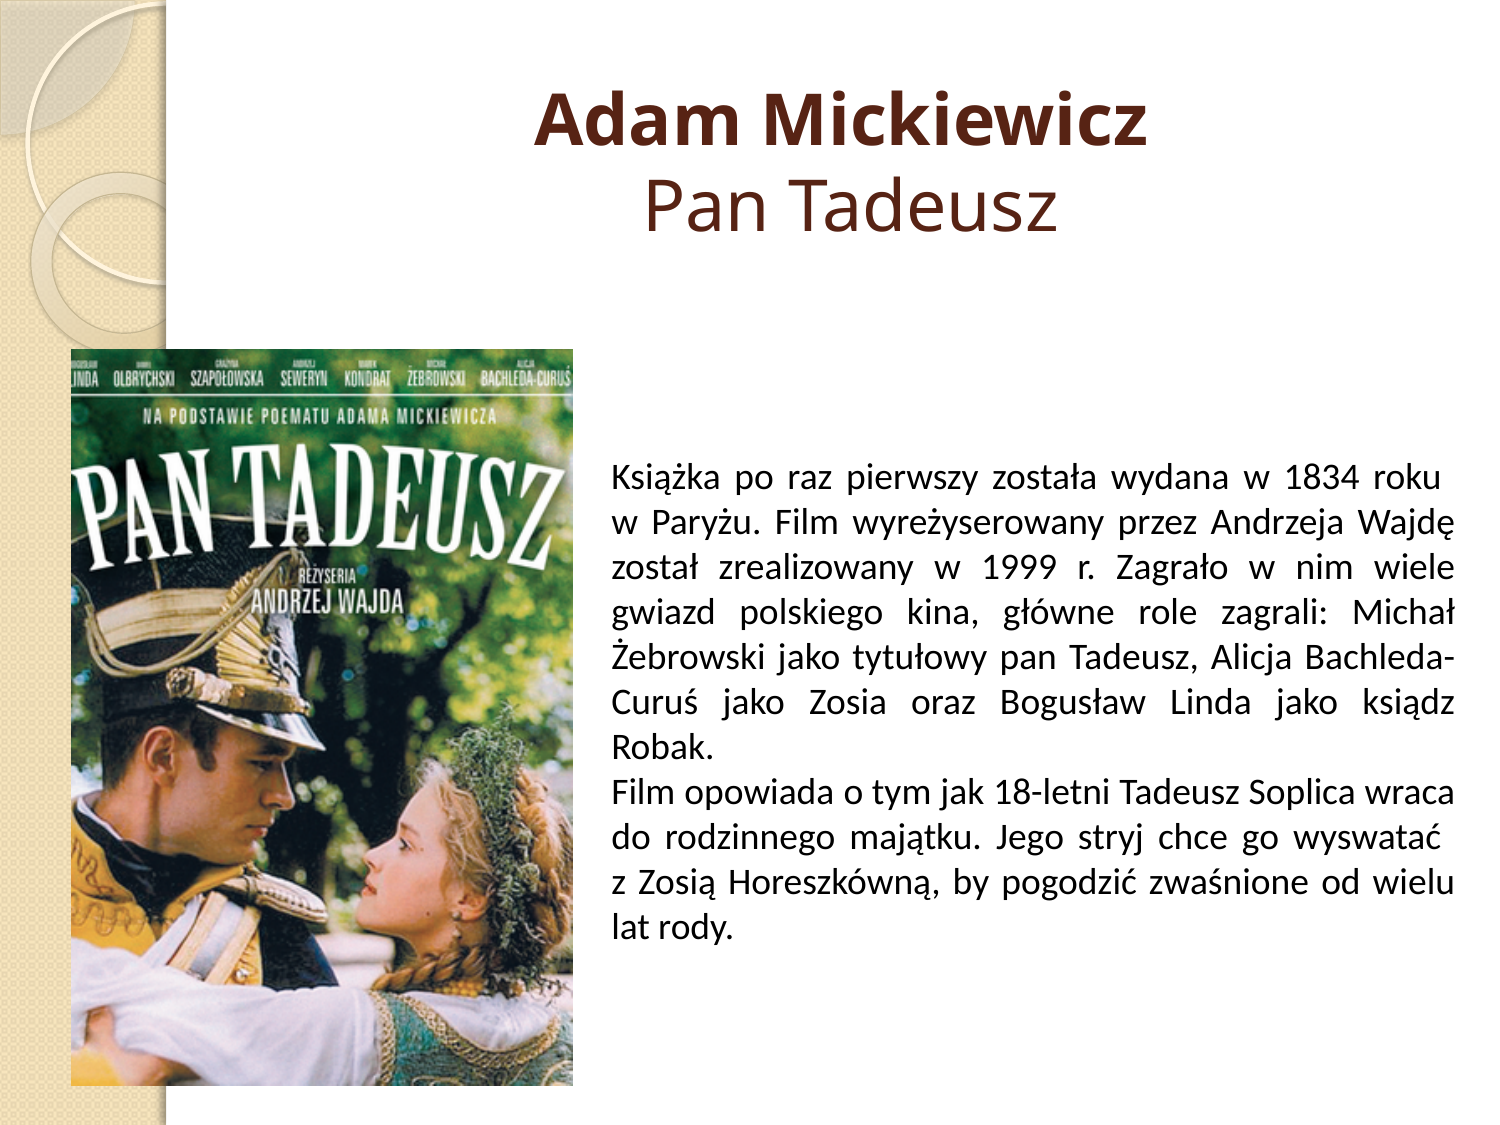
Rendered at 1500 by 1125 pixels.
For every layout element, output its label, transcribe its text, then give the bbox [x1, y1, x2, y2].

picture [71, 349, 574, 1086]
title Adam Mickiewicz Pan Tadeusz [235, 66, 1466, 254]
text_box Książka po raz pierwszy została wydana w 1834 roku w Paryżu. Film wyreżyserowany przez Andrzeja Wajdę został zrealizowany w 1999 r. Zagrało w nim wiele gwiazd polskiego kina, główne role zagrali: Michał Żebrowski jako tytułowy pan Tadeusz, Alicja Bachleda-Curuś jako Zosia oraz Bogusław Linda jako ksiądz Robak. Film opowiada o tym jak 18-letni Tadeusz Soplica wraca do rodzinnego majątku. Jego stryj chce go wyswatać z Zosią Horeszkówną, by pogodzić zwaśnione od wielu lat rody. [596, 444, 1471, 1045]
